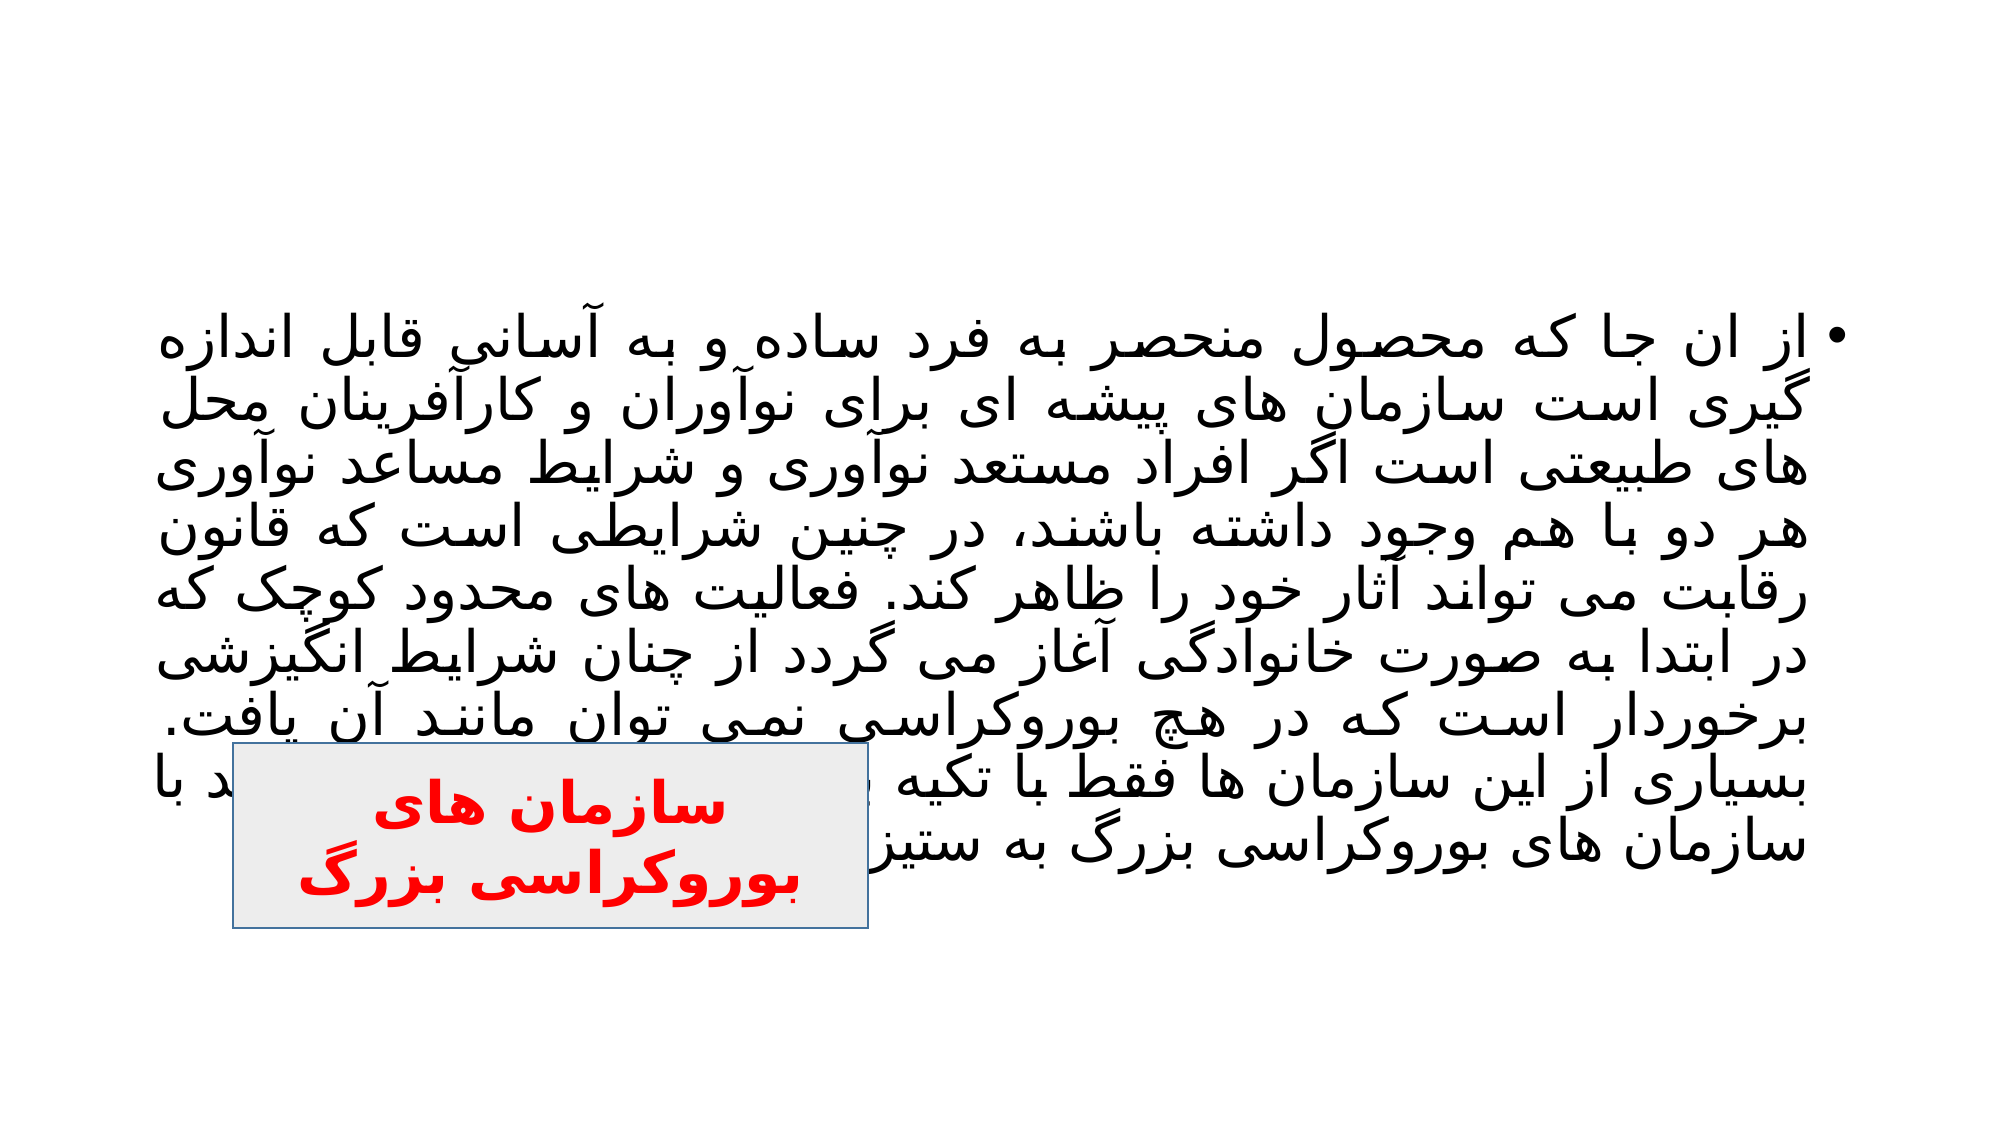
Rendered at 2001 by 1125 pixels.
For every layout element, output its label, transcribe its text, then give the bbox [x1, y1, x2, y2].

list از ان جا که محصول منحصر به فرد ساده و به آسانی قابل اندازه گیری است سازمان های پیشه ای برای نوآوران و کارآفرینان محل های طبیعتی است اگر افراد مستعد نوآوری و شرایط مساعد نوآوری هر دو با هم وجود داشته باشند، در چنین شرایطی است که قانون رقابت می تواند آثار خود را ظاهر کند. فعالیت های محدود کوچک که در ابتدا به صورت خانوادگی آغاز می گردد از چنان شرایط انگیزشی برخوردار است که در هچ بوروکراسی نمی توان مانند آن یافت. بسیاری از این سازمان ها فقط با تکیه بر کار و کوشش توانسته اند با سازمان های بوروکراسی بزرگ به ستیز برخیزند. [137, 299, 1863, 1014]
text_box سازمان های بوروکراسی بزرگ [232, 742, 869, 929]
